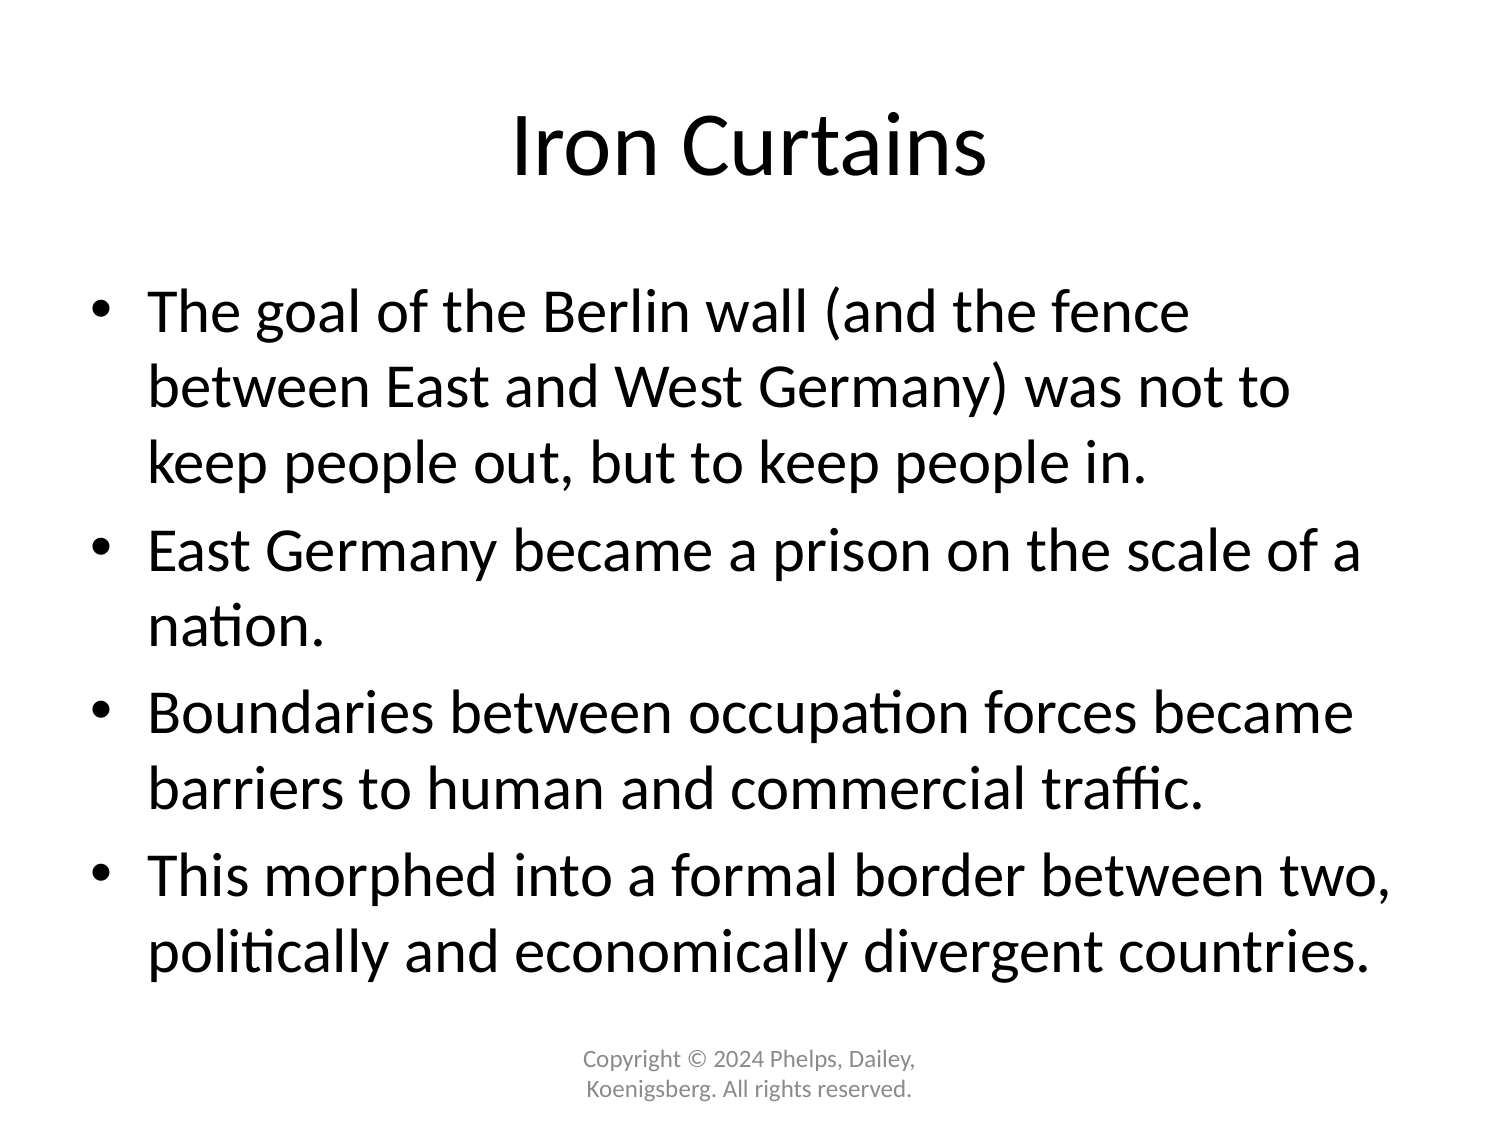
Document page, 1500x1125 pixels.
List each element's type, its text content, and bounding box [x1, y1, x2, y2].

list The goal of the Berlin wall (and the fence between East and West Germany) was not to keep people out, but to keep people in. East Germany became a prison on the scale of a nation. Boundaries between occupation forces became barriers to human and commercial traffic. This morphed into a formal border between two, politically and economically divergent countries. [75, 262, 1425, 1005]
footer Copyright © 2024 Phelps, Dailey, Koenigsberg. All rights reserved. [512, 1042, 988, 1103]
title Iron Curtains [75, 45, 1425, 233]
